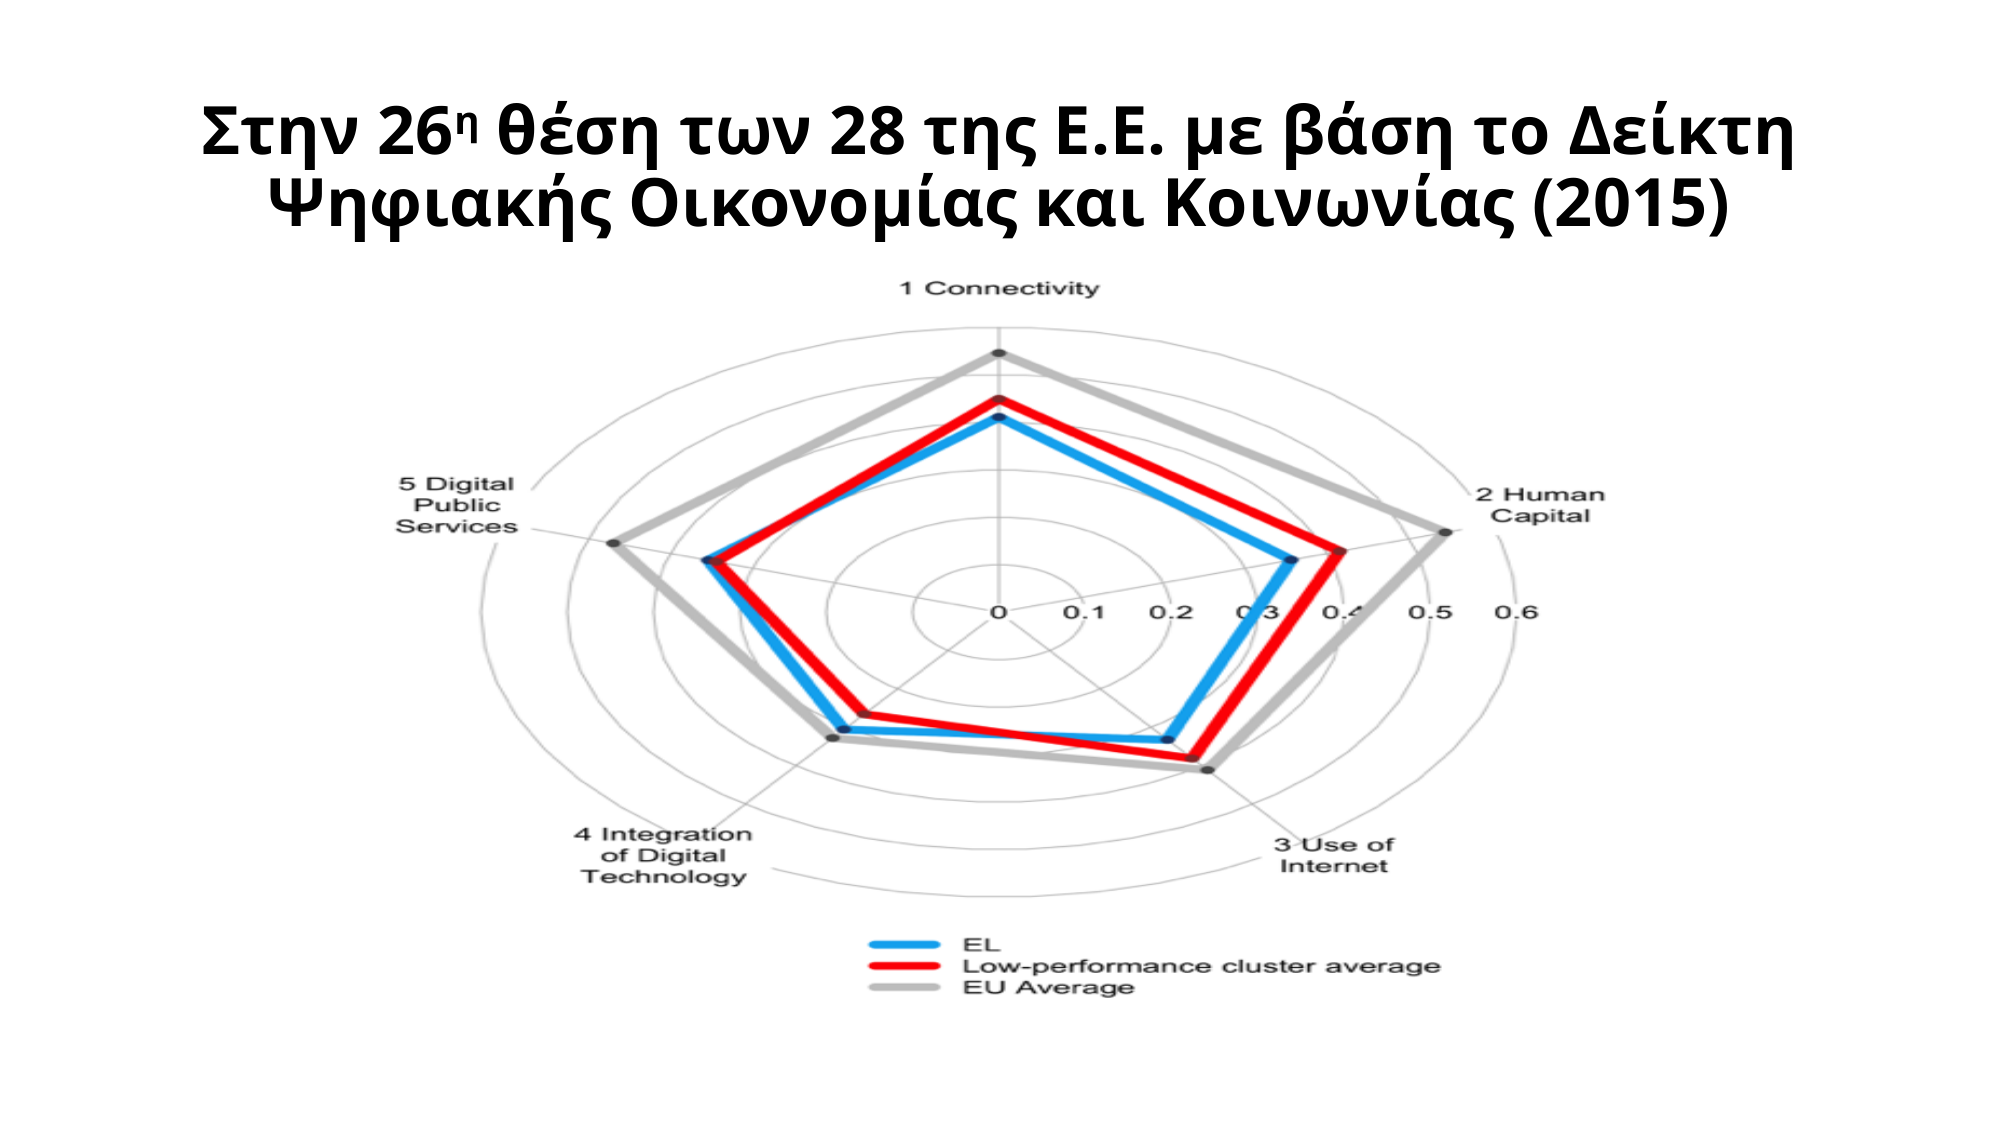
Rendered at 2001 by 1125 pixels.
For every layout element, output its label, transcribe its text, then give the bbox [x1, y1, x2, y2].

title Στην 26η θέση των 28 της Ε.Ε. με βάση το Δείκτη Ψηφιακής Οικονομίας και Κοινωνίας (2015) [137, 59, 1863, 278]
picture [324, 262, 1675, 1005]
